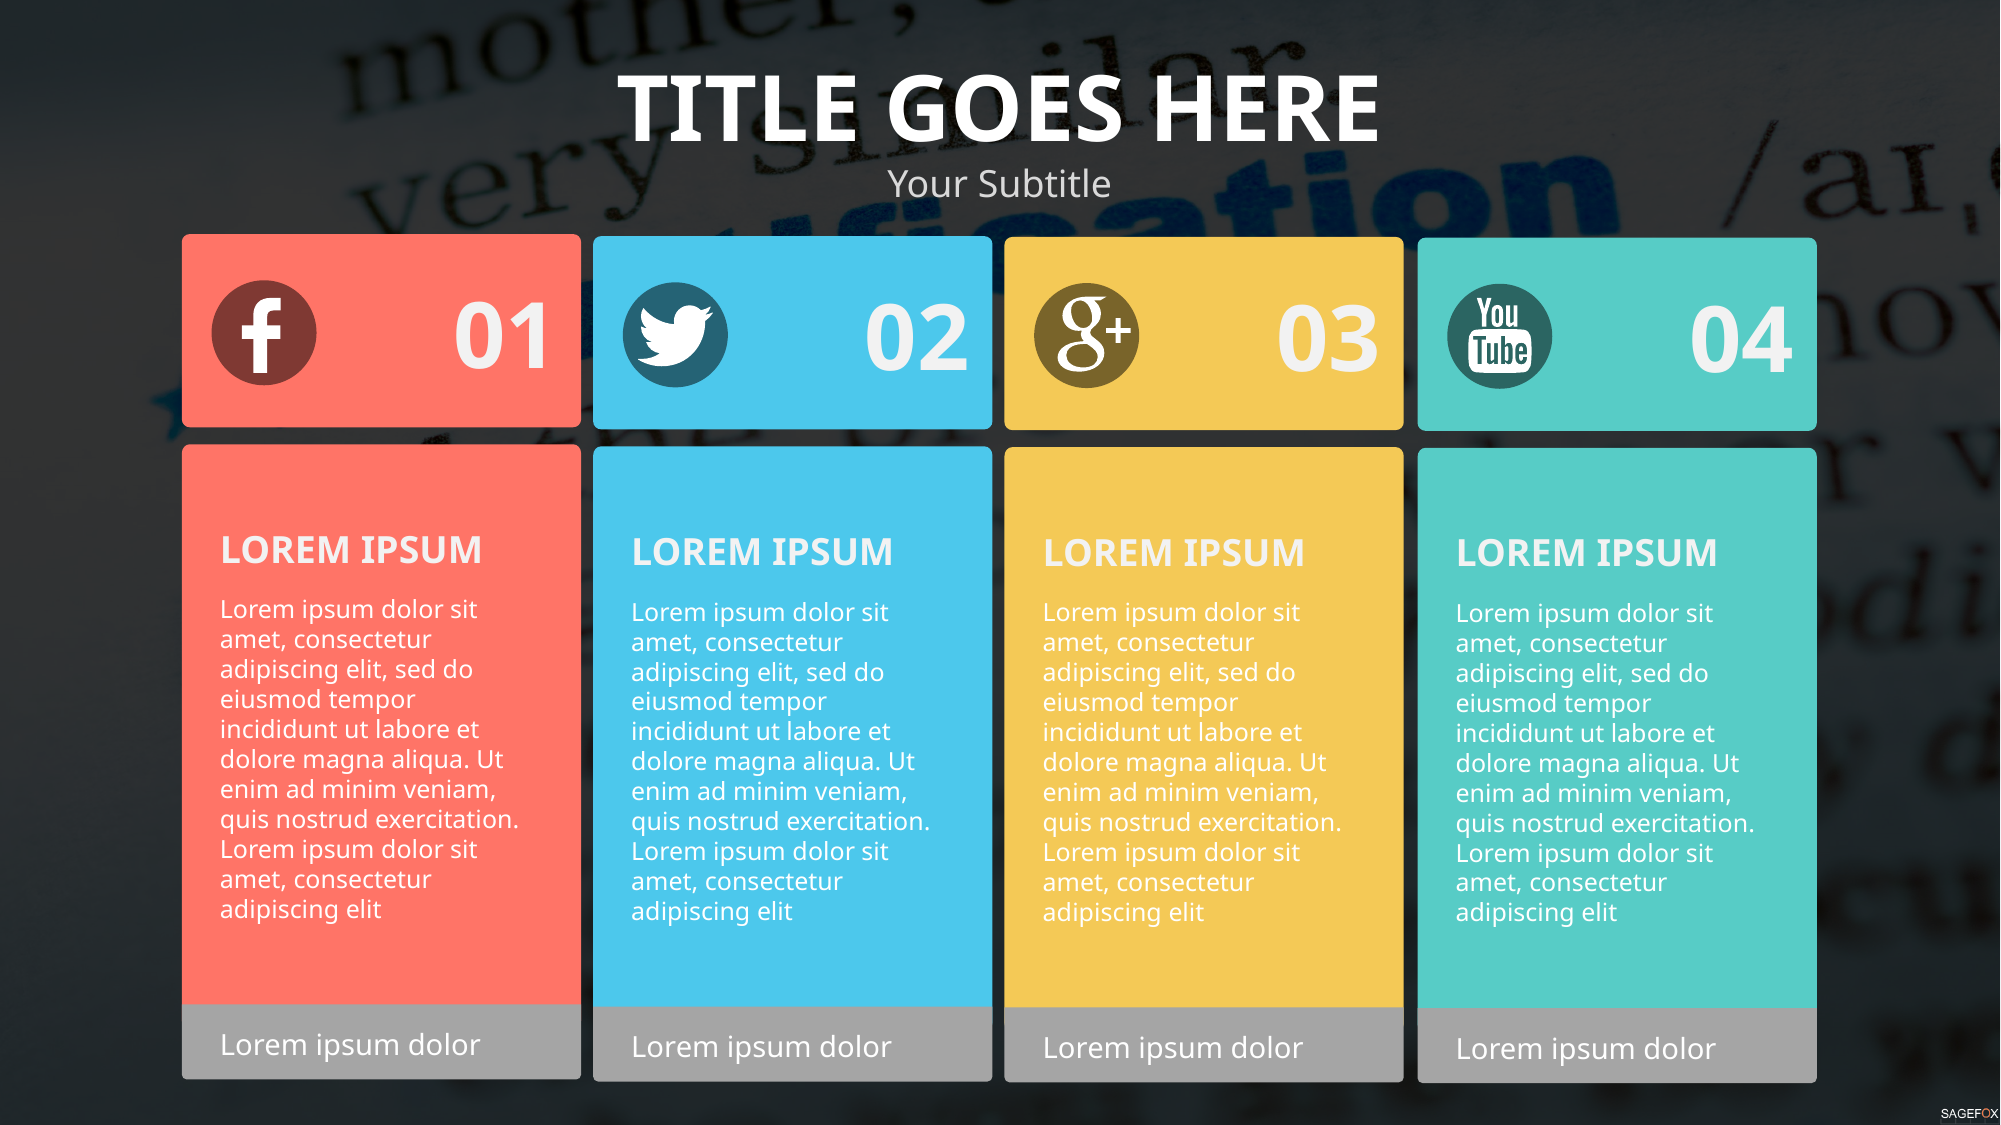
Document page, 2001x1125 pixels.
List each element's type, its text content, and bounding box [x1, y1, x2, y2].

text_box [1468, 297, 1532, 373]
text_box [592, 235, 994, 431]
text_box [638, 305, 713, 367]
text_box [241, 297, 281, 373]
text_box LOREM IPSUM Lorem ipsum dolor sit amet, consectetur adipiscing elit, sed do eiusmod tempor incididunt ut labore et dolore magna aliqua. Ut enim ad minim veniam, quis nostrud exercitation. Lorem ipsum dolor sit amet, consectetur adipiscing elit [616, 520, 960, 933]
text_box [1003, 235, 1405, 432]
text_box [1416, 236, 1818, 432]
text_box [1057, 296, 1131, 372]
text_box [1416, 446, 1818, 1006]
text_box [1003, 1006, 1405, 1084]
text_box [180, 443, 583, 1003]
text_box TITLE GOES HERE Your Subtitle [548, 42, 1452, 212]
text_box Lorem ipsum dolor [1027, 1022, 1371, 1072]
text_box LOREM IPSUM Lorem ipsum dolor sit amet, consectetur adipiscing elit, sed do eiusmod tempor incididunt ut labore et dolore magna aliqua. Ut enim ad minim veniam, quis nostrud exercitation. Lorem ipsum dolor sit amet, consectetur adipiscing elit [205, 518, 549, 931]
text_box [180, 233, 583, 429]
text_box Lorem ipsum dolor [1440, 1022, 1784, 1073]
text_box Lorem ipsum dolor [616, 1021, 960, 1072]
text_box [1446, 282, 1554, 390]
text_box LOREM IPSUM Lorem ipsum dolor sit amet, consectetur adipiscing elit, sed do eiusmod tempor incididunt ut labore et dolore magna aliqua. Ut enim ad minim veniam, quis nostrud exercitation. Lorem ipsum dolor sit amet, consectetur adipiscing elit [1440, 521, 1784, 935]
text_box 04 [1674, 273, 1810, 398]
text_box [592, 1005, 994, 1083]
text_box [1131, 305, 1141, 366]
text_box [1033, 282, 1126, 390]
text_box [180, 1003, 583, 1081]
text_box Lorem ipsum dolor [205, 1019, 549, 1069]
text_box [1416, 1006, 1818, 1085]
text_box 01 [438, 269, 575, 395]
picture [0, 0, 2001, 1125]
text_box [592, 445, 994, 1005]
text_box LOREM IPSUM Lorem ipsum dolor sit amet, consectetur adipiscing elit, sed do eiusmod tempor incididunt ut labore et dolore magna aliqua. Ut enim ad minim veniam, quis nostrud exercitation. Lorem ipsum dolor sit amet, consectetur adipiscing elit [1027, 521, 1371, 934]
text_box [210, 279, 318, 387]
text_box 03 [1261, 272, 1397, 398]
text_box 02 [849, 271, 986, 397]
text_box [1003, 446, 1405, 1006]
text_box [621, 281, 729, 389]
